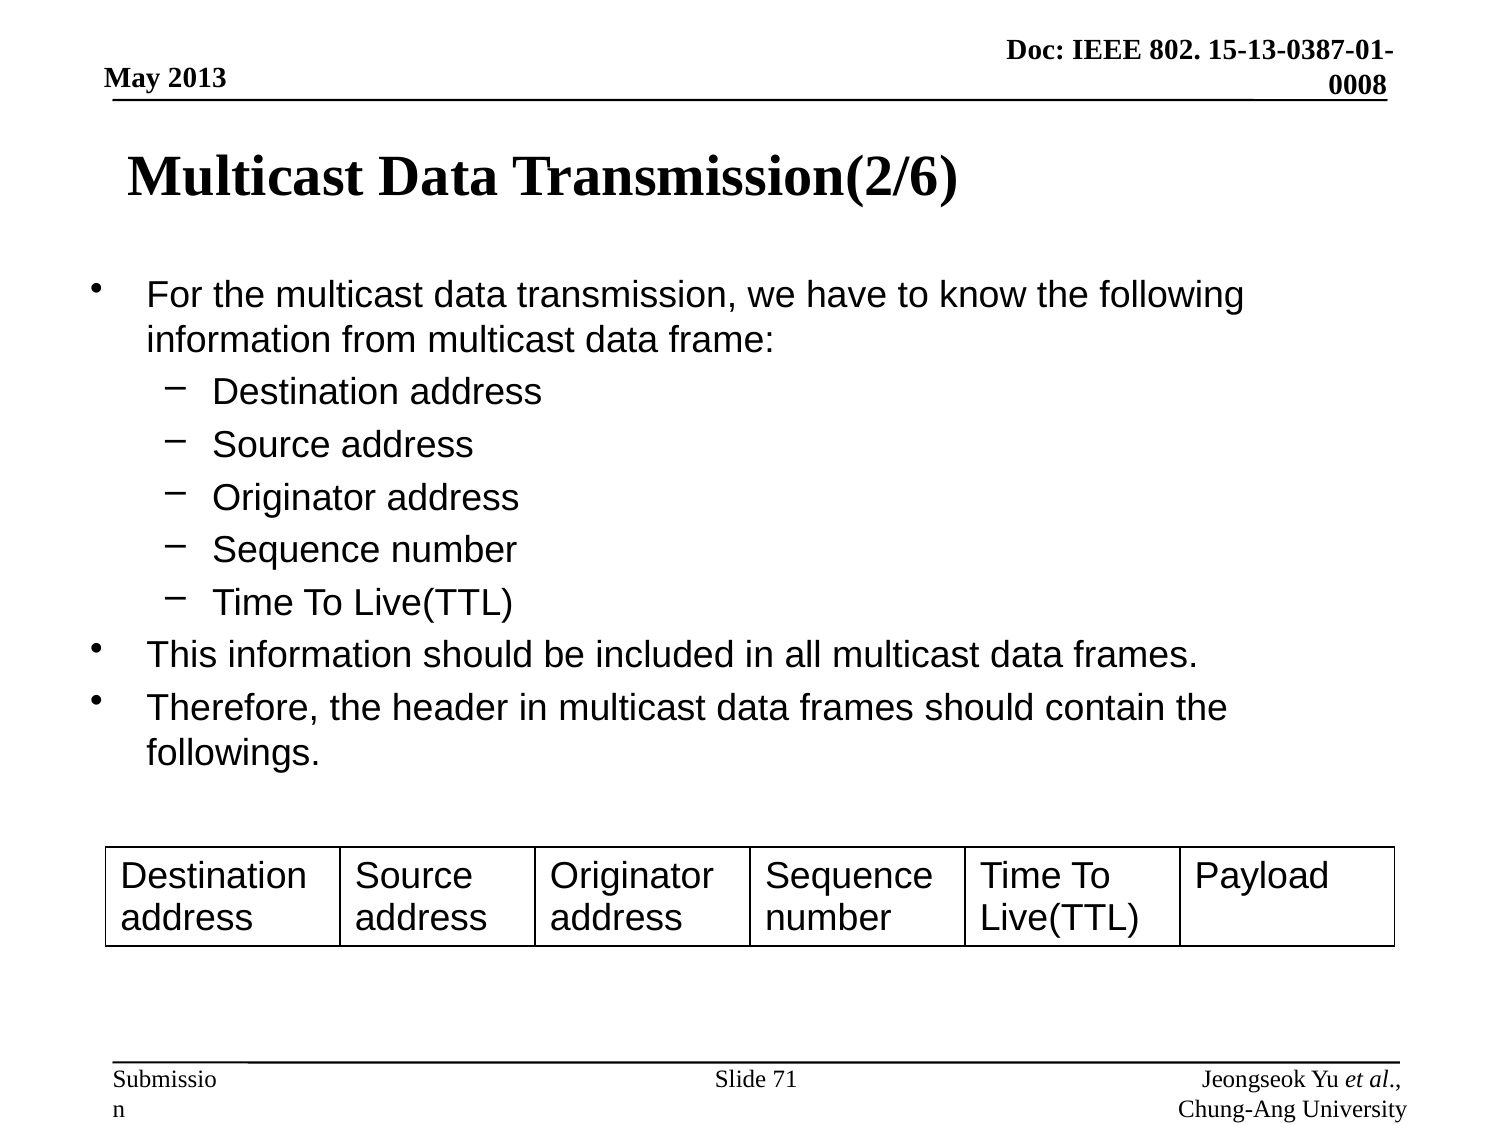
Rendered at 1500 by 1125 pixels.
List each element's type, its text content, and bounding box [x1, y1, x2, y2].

table_header Time To Live(TTL) [966, 848, 1179, 945]
table_header Source address [341, 848, 534, 945]
table_header Payload [1181, 848, 1394, 945]
table_header Sequence number [751, 848, 964, 945]
table_header Destination address [106, 848, 339, 945]
list For the multicast data transmission, we have to know the following information from multicast data frame: Destination address Source address Originator address Sequence number Time To Live(TTL) This information should be included in all multicast data frames. Therefore, the header in multicast data frames should contain the followings. [75, 262, 1341, 1005]
table_header Originator address [536, 848, 749, 945]
title Multicast Data Transmission(2/6) [112, 112, 1388, 232]
slide_number Slide 71 [712, 1061, 800, 1093]
